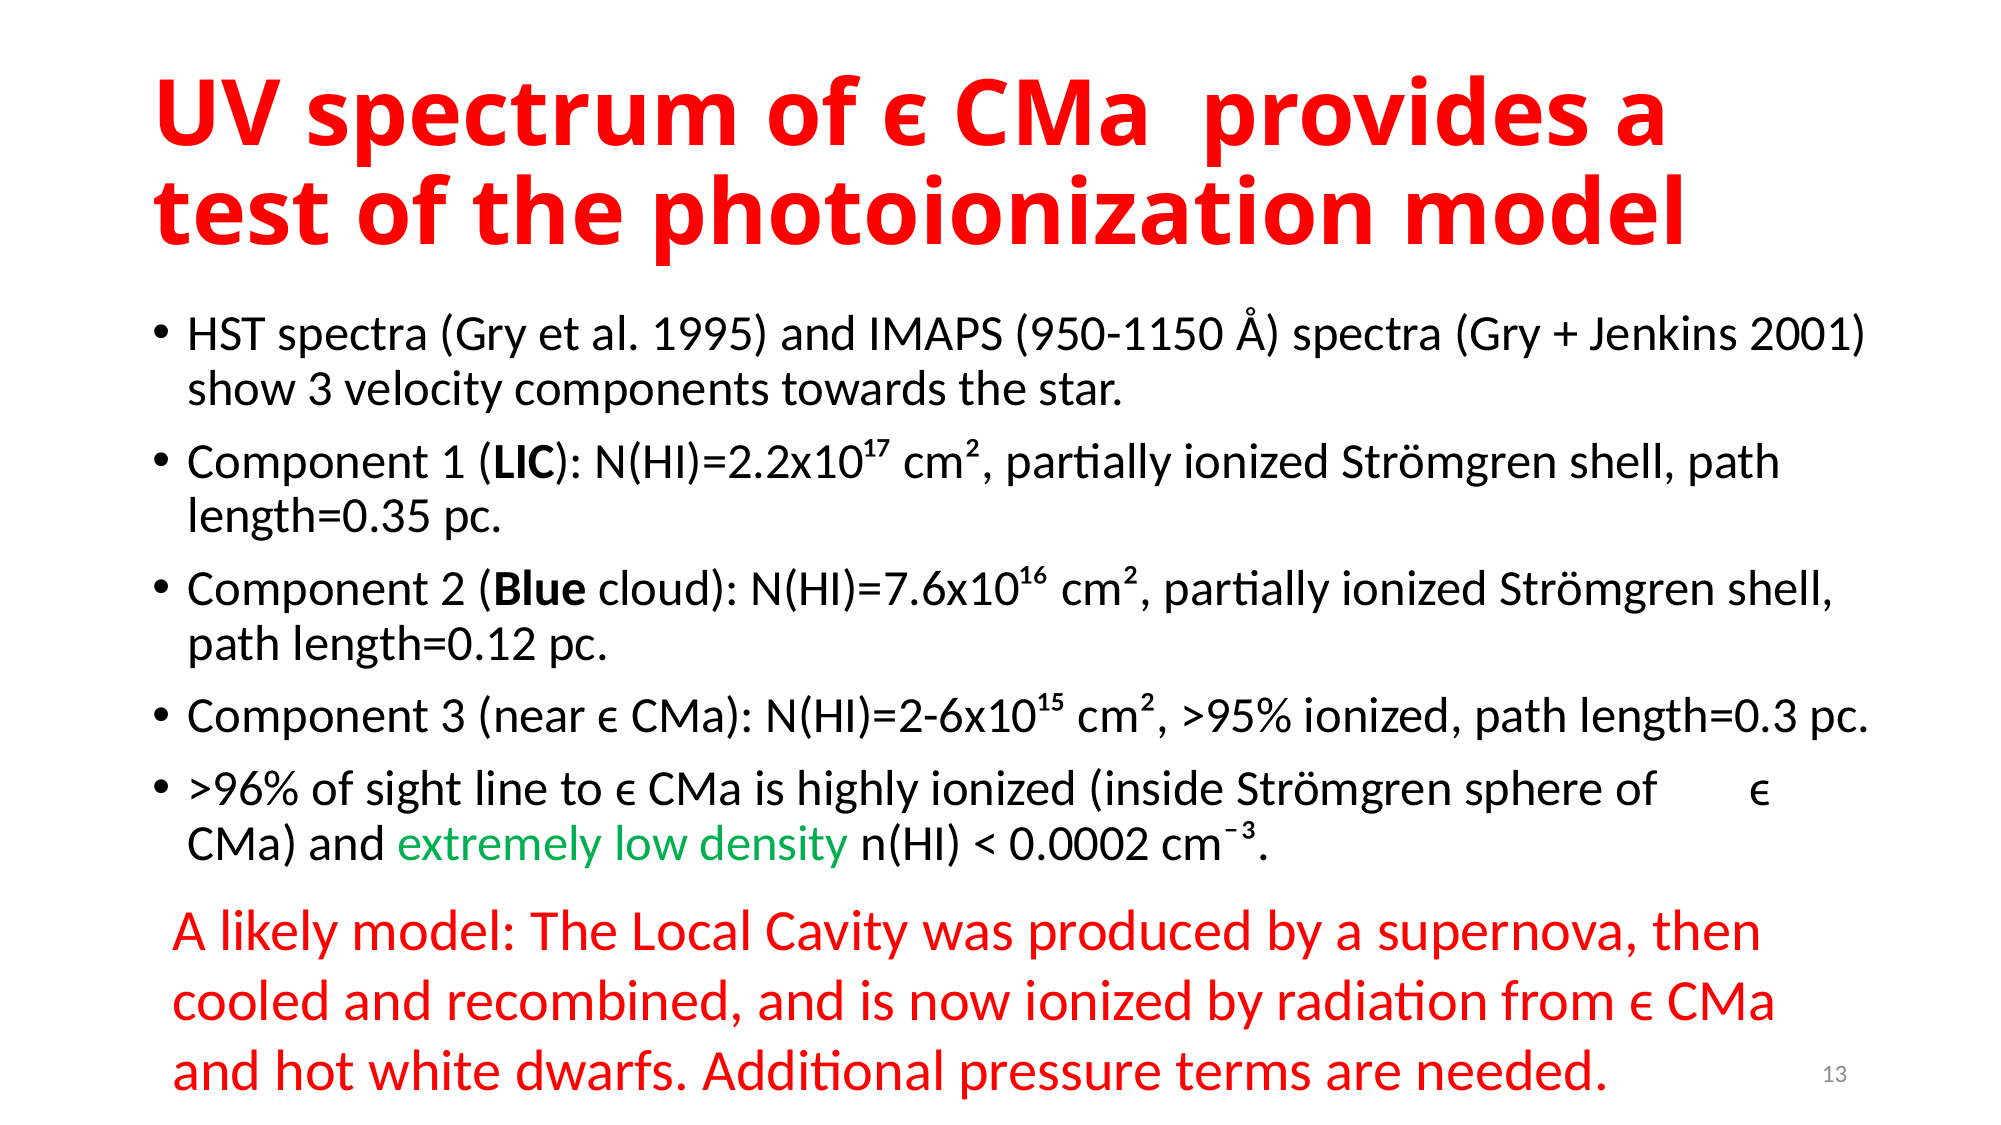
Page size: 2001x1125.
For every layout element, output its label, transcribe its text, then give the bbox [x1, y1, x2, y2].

title UV spectrum of ϵ CMa provides a test of the photoionization model [137, 56, 1863, 274]
list HST spectra (Gry et al. 1995) and IMAPS (950-1150 Å) spectra (Gry + Jenkins 2001) show 3 velocity components towards the star. Component 1 (LIC): N(HI)=2.2x10¹⁷ cm², partially ionized Strömgren shell, path length=0.35 pc. Component 2 (Blue cloud): N(HI)=7.6x10¹⁶ cm², partially ionized Strömgren shell, path length=0.12 pc. Component 3 (near ϵ CMa): N(HI)=2-6x10¹⁵ cm², >95% ionized, path length=0.3 pc. >96% of sight line to ϵ CMa is highly ionized (inside Strömgren sphere of ϵ CMa) and extremely low density n(HI) < 0.0002 cm⁻³. [137, 299, 1902, 885]
text_box A likely model: The Local Cavity was produced by a supernova, then cooled and recombined, and is now ionized by radiation from ϵ CMa and hot white dwarfs. Additional pressure terms are needed. [157, 885, 1863, 1110]
